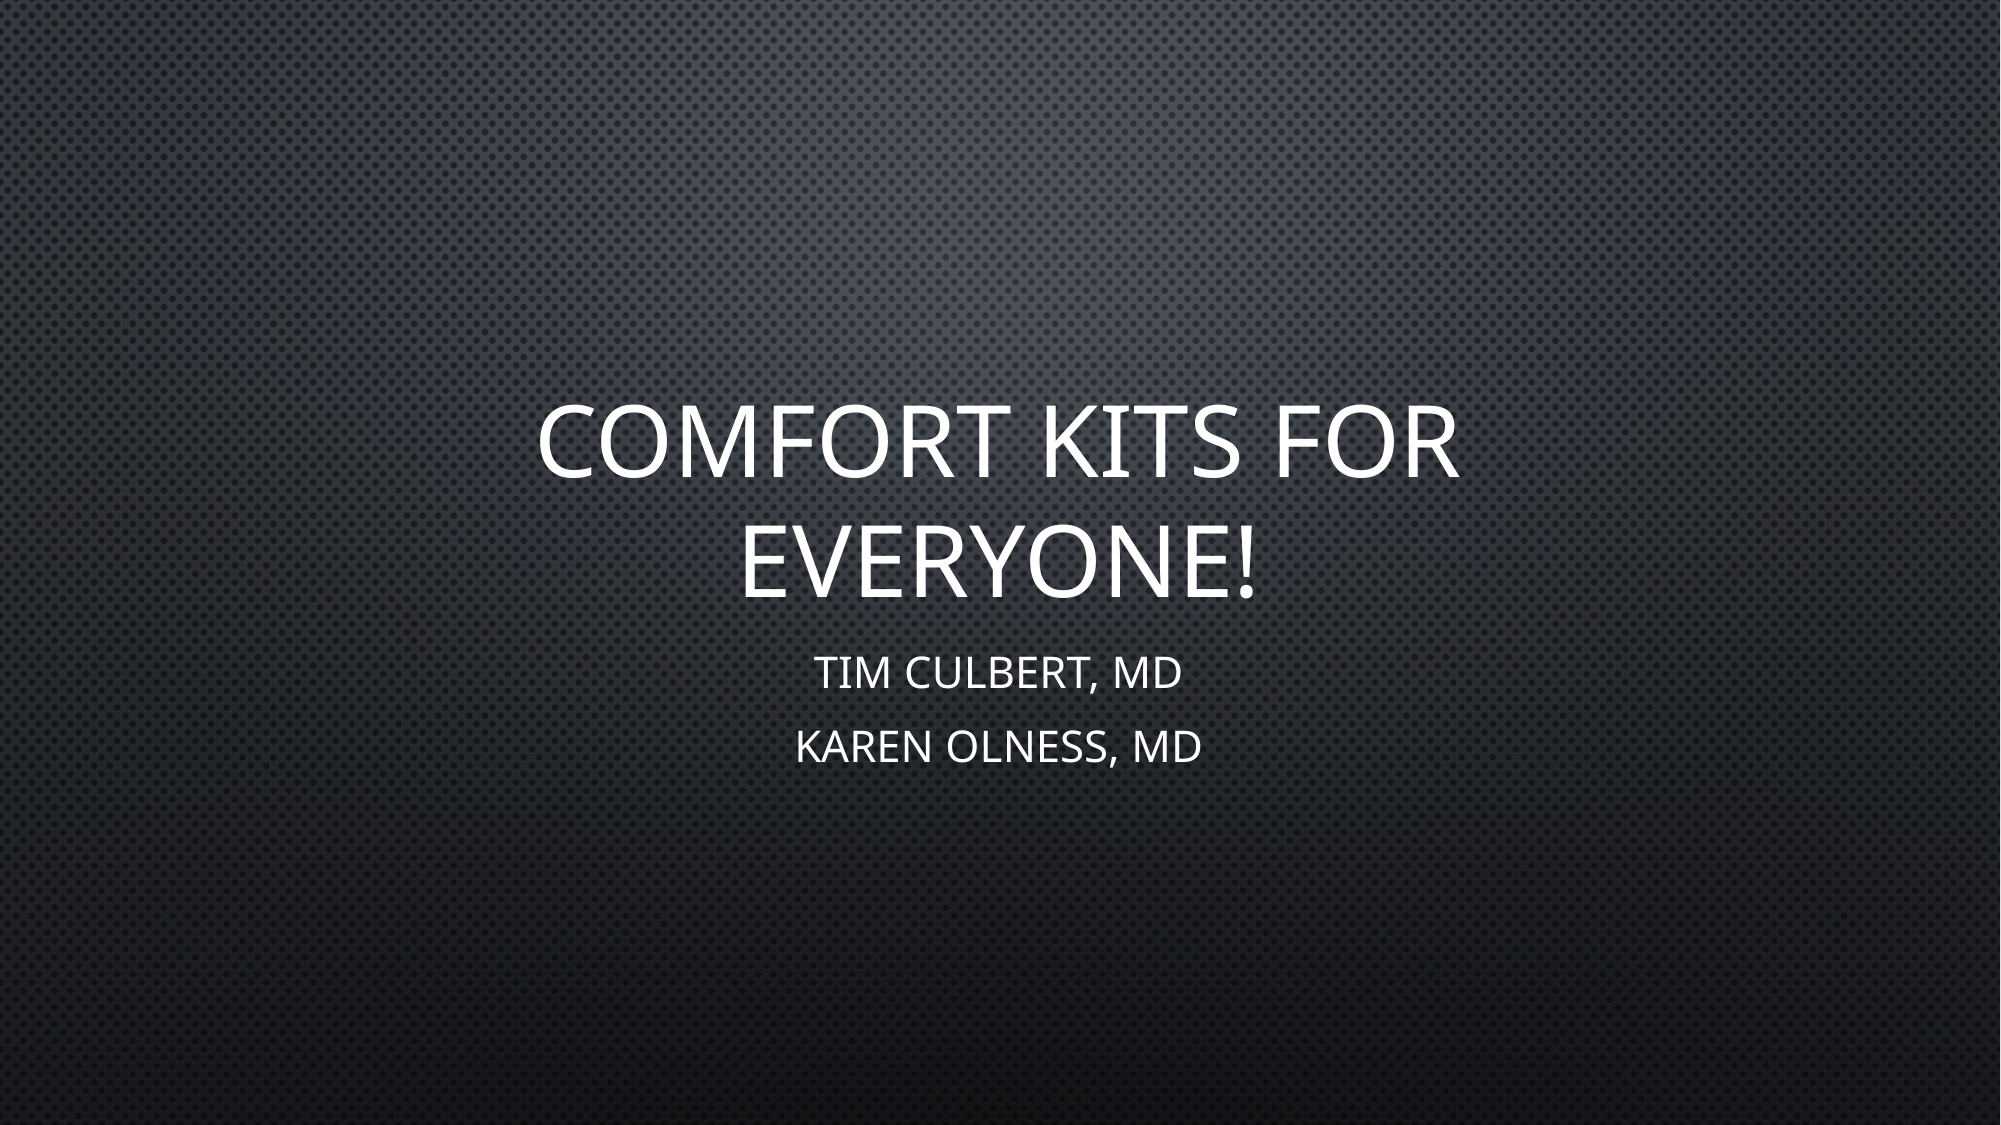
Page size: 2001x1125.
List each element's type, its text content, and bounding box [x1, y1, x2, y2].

title Comfort Kits for Everyone! [287, 99, 1711, 625]
subtitle Tim Culbert, MD Karen Olness, MD [287, 637, 1711, 950]
